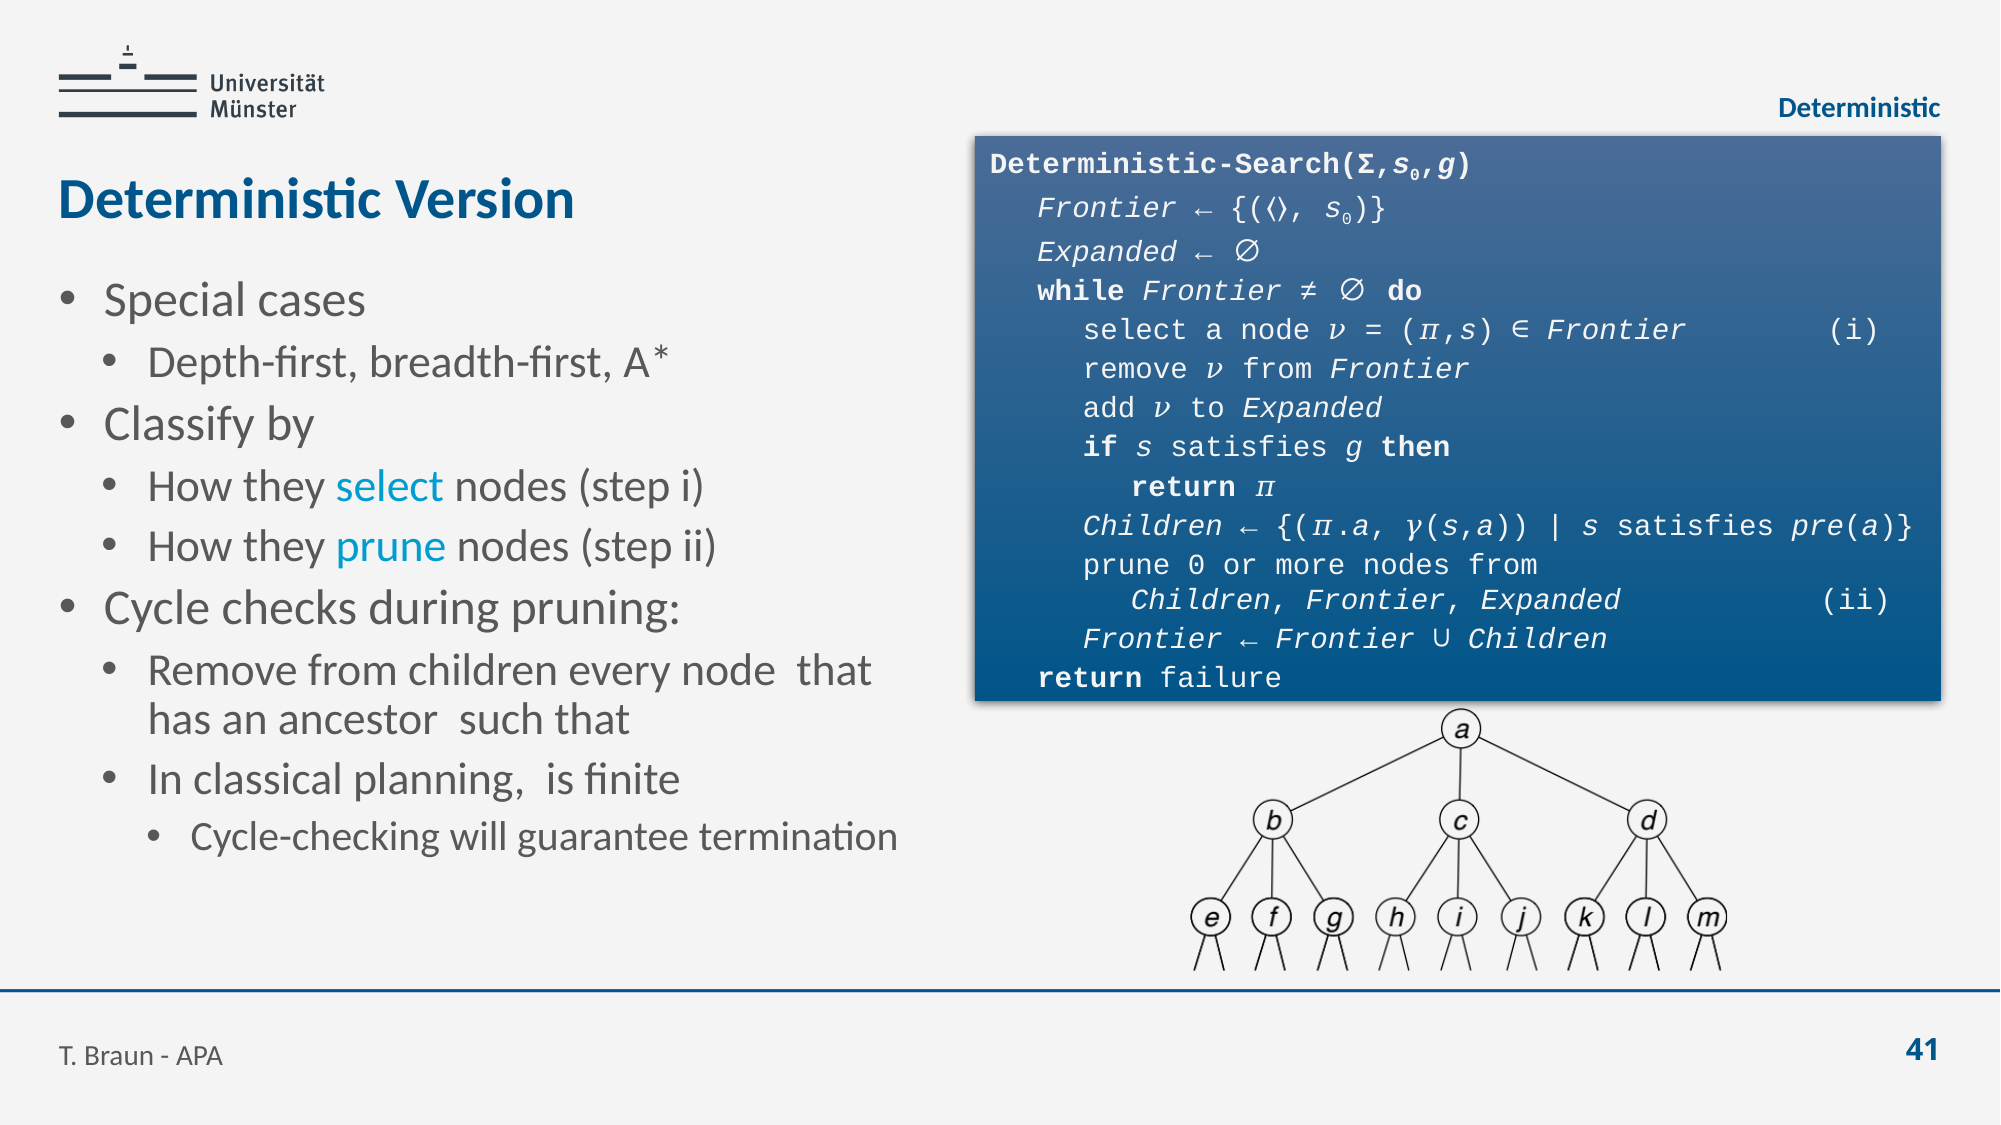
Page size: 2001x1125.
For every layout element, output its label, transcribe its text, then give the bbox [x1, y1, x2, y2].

slide_number Deterministic [589, 63, 1941, 123]
slide_number 41 [1822, 1012, 1941, 1072]
footer T. Braun - APA [58, 1012, 1440, 1072]
picture [57, 43, 326, 119]
title Deterministic Version [58, 148, 966, 243]
picture [1188, 705, 1728, 983]
text_box Deterministic-Search(Σ,s0,g) Frontier ← {(⟨⟩, s0)} Expanded ← ∅ while Frontier ≠ ∅ do select a node 𝜈 = (𝜋,s) ∈ Frontier (i) remove 𝜈 from Frontier add 𝜈 to Expanded if s satisfies g then return 𝜋 Children ← {(𝜋.a, 𝛾(s,a)) | s satisfies pre(a)} prune 0 or more nodes from Children, Frontier, Expanded (ii) Frontier ← Frontier ∪ Children return failure [974, 136, 1941, 701]
